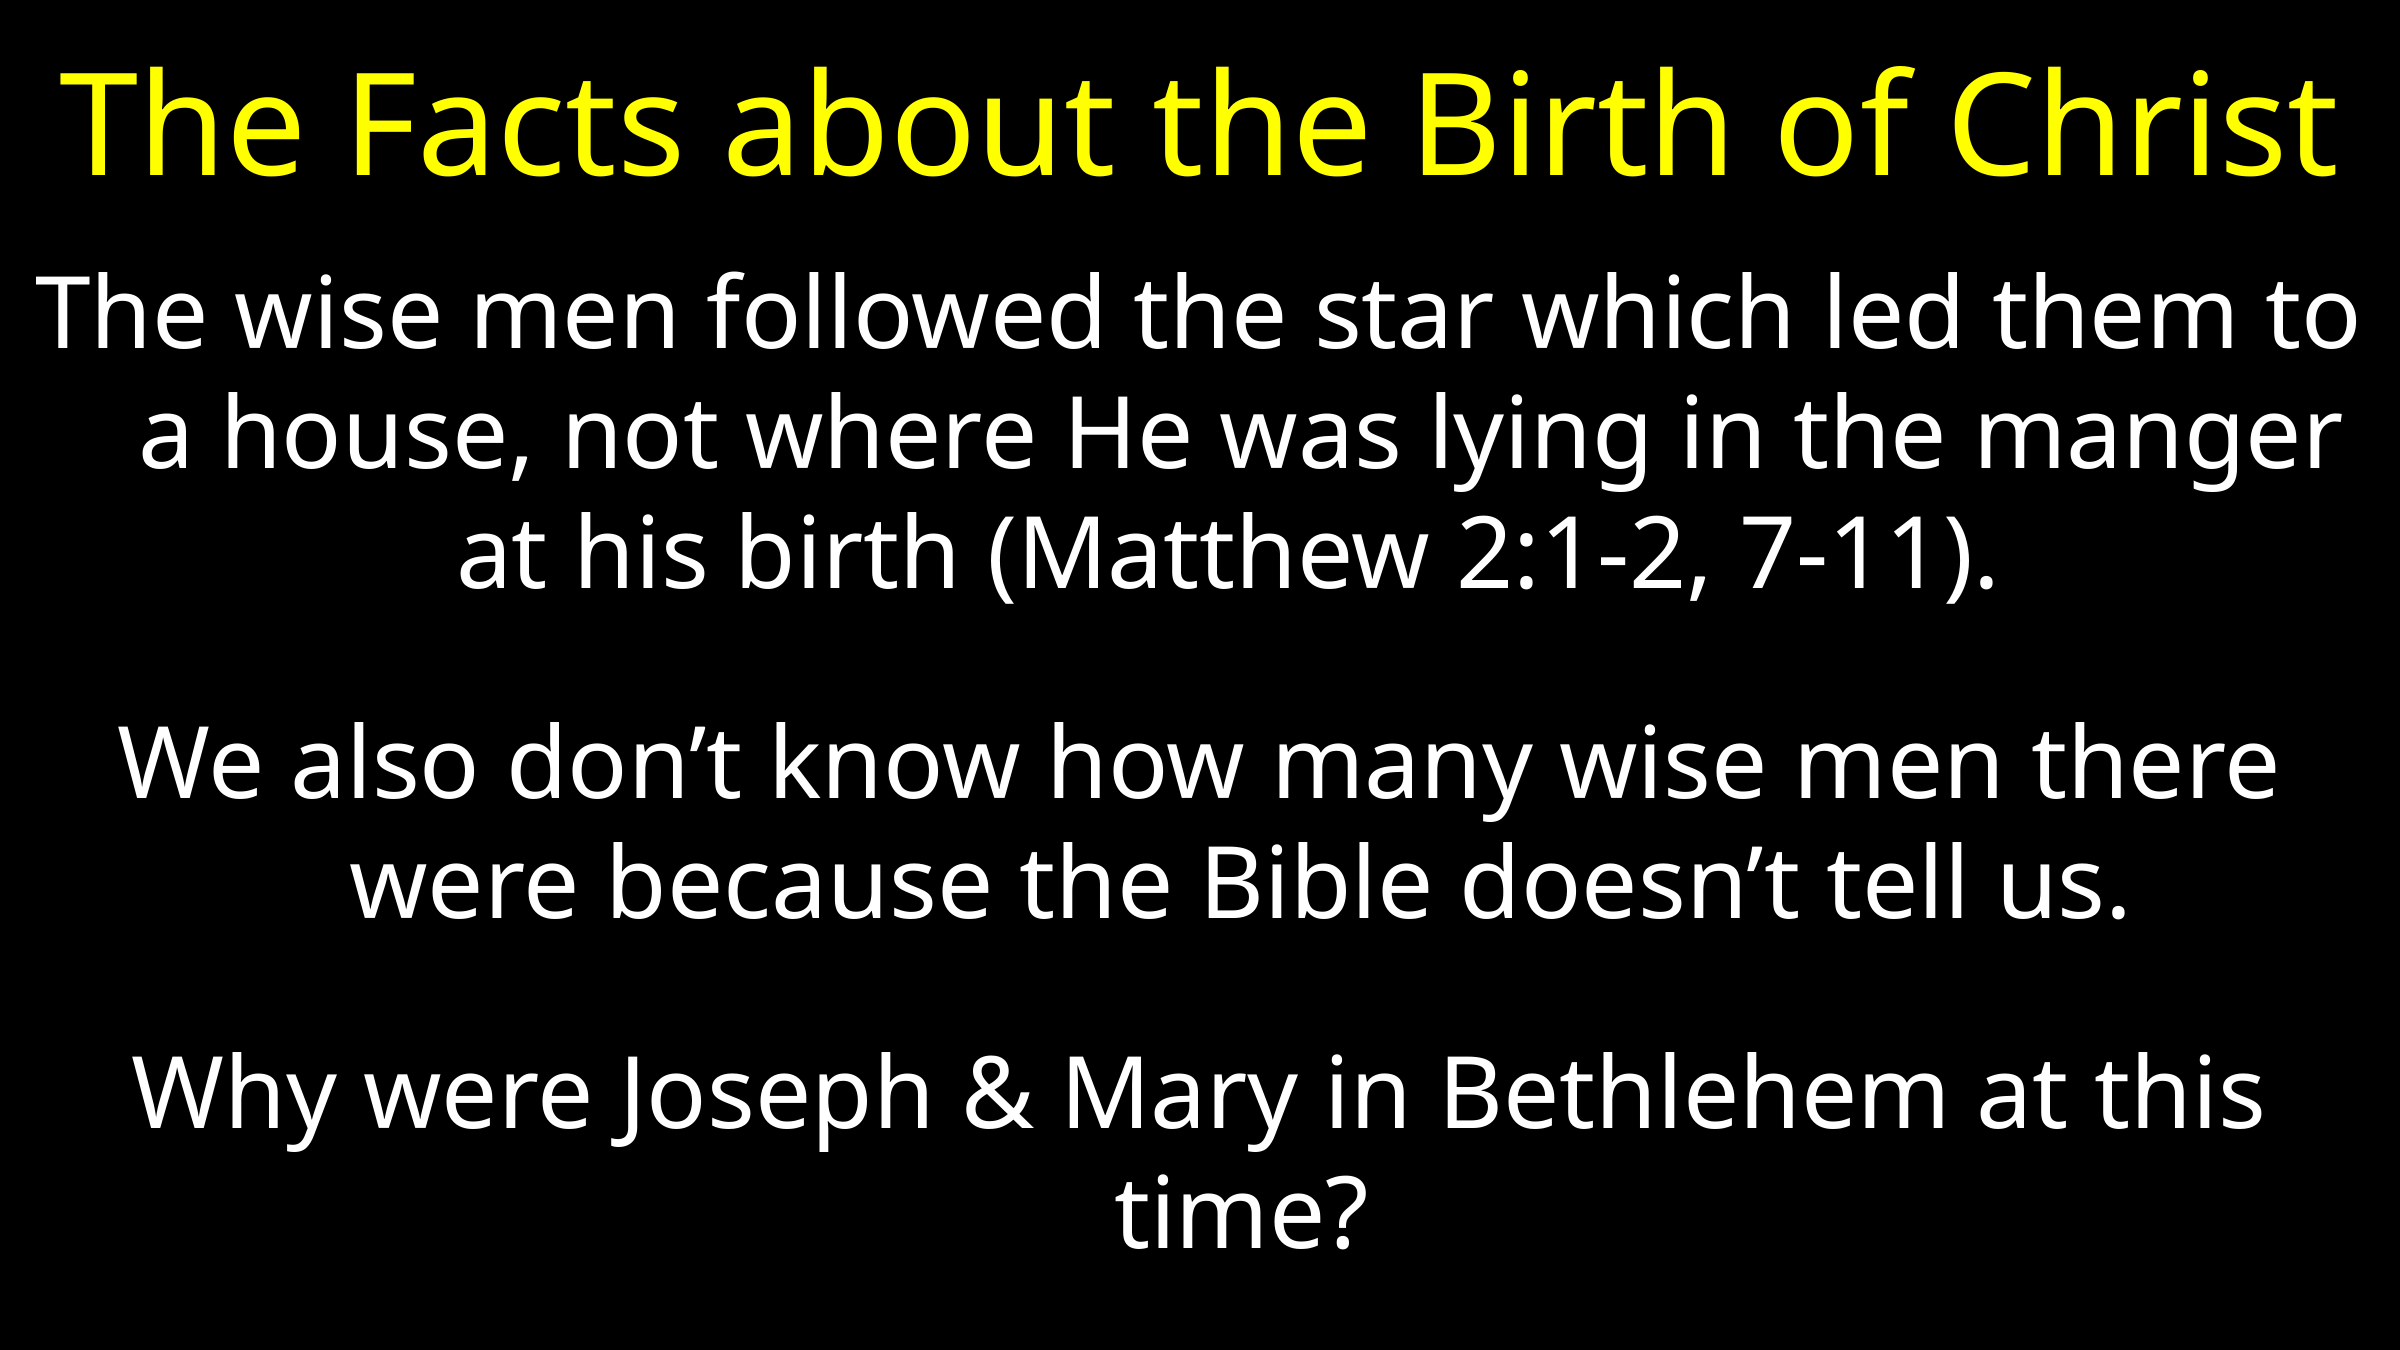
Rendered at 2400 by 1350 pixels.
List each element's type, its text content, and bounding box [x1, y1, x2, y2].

title The Facts about the Birth of Christ [0, 0, 2400, 237]
list The wise men followed the star which led them to a house, not where He was lying in the manger at his birth (Matthew 2:1-2, 7-11). We also don’t know how many wise men there were because the Bible doesn’t tell us. Why were Joseph & Mary in Bethlehem at this time? [0, 237, 2400, 1350]
